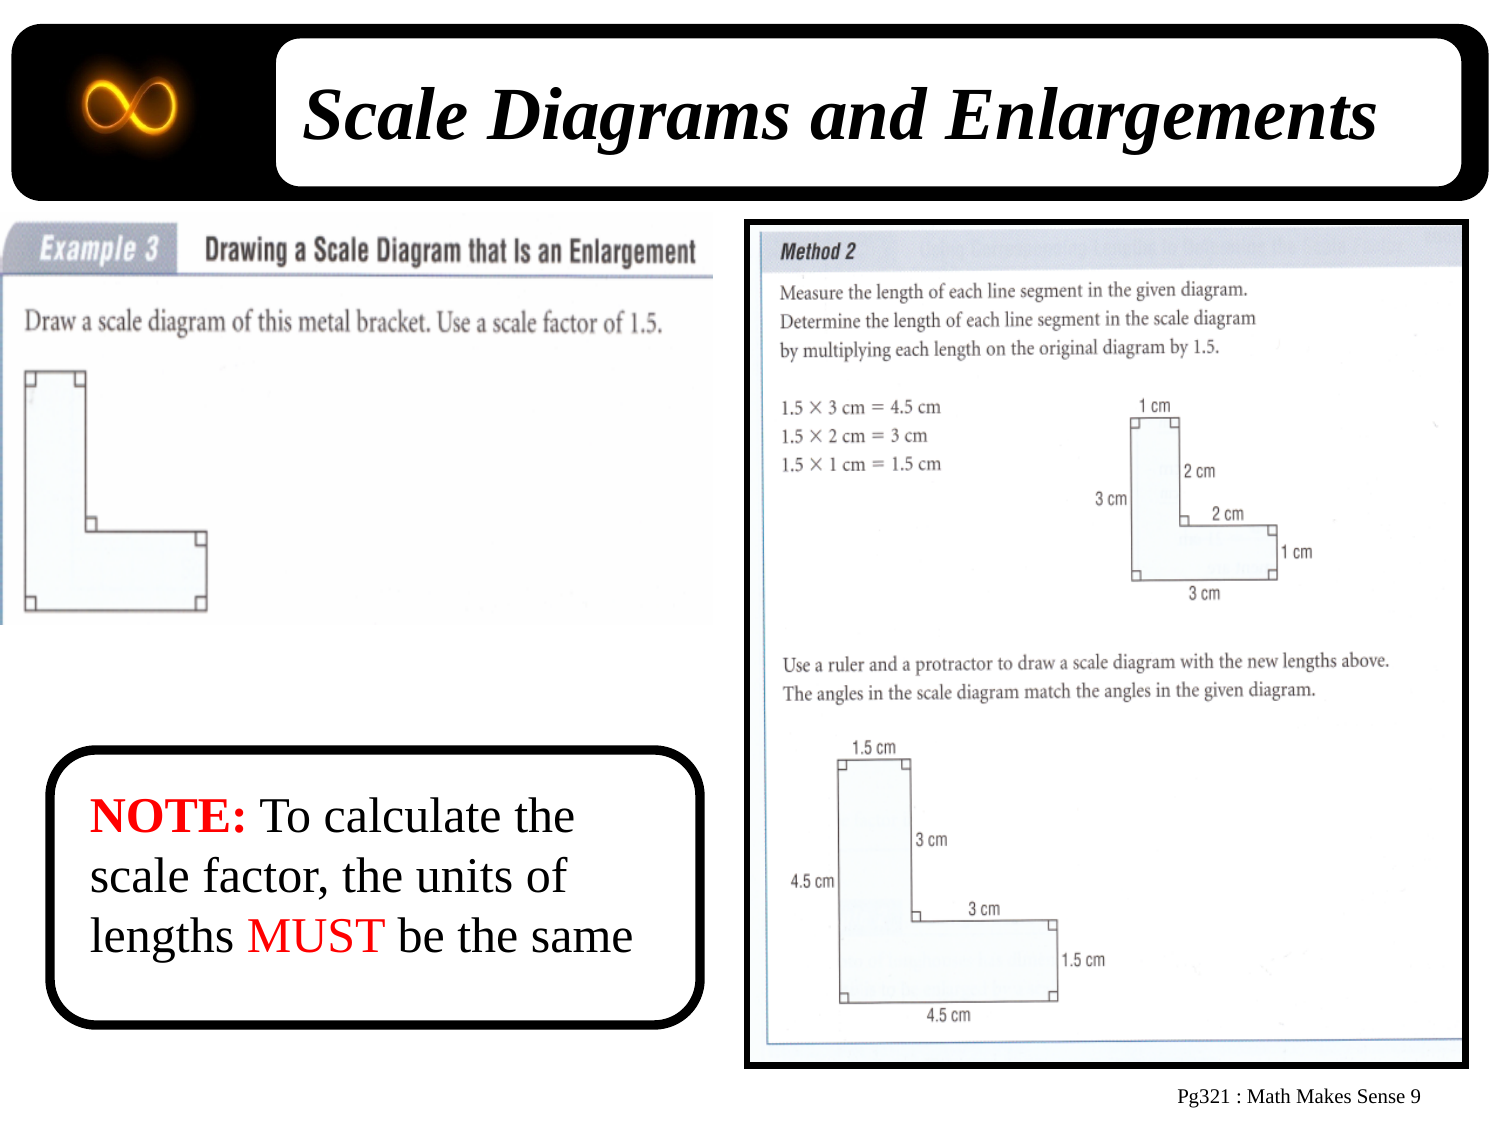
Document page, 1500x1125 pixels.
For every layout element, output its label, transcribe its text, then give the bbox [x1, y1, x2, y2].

picture [749, 224, 1463, 1063]
picture [37, 49, 226, 163]
text_box [50, 750, 701, 1026]
picture [0, 212, 713, 626]
text_box Scale Diagrams and Enlargements [287, 57, 1438, 162]
text_box [274, 37, 1463, 188]
text_box Pg321 : Math Makes Sense 9 [1162, 1074, 1500, 1115]
text_box [12, 24, 1488, 200]
